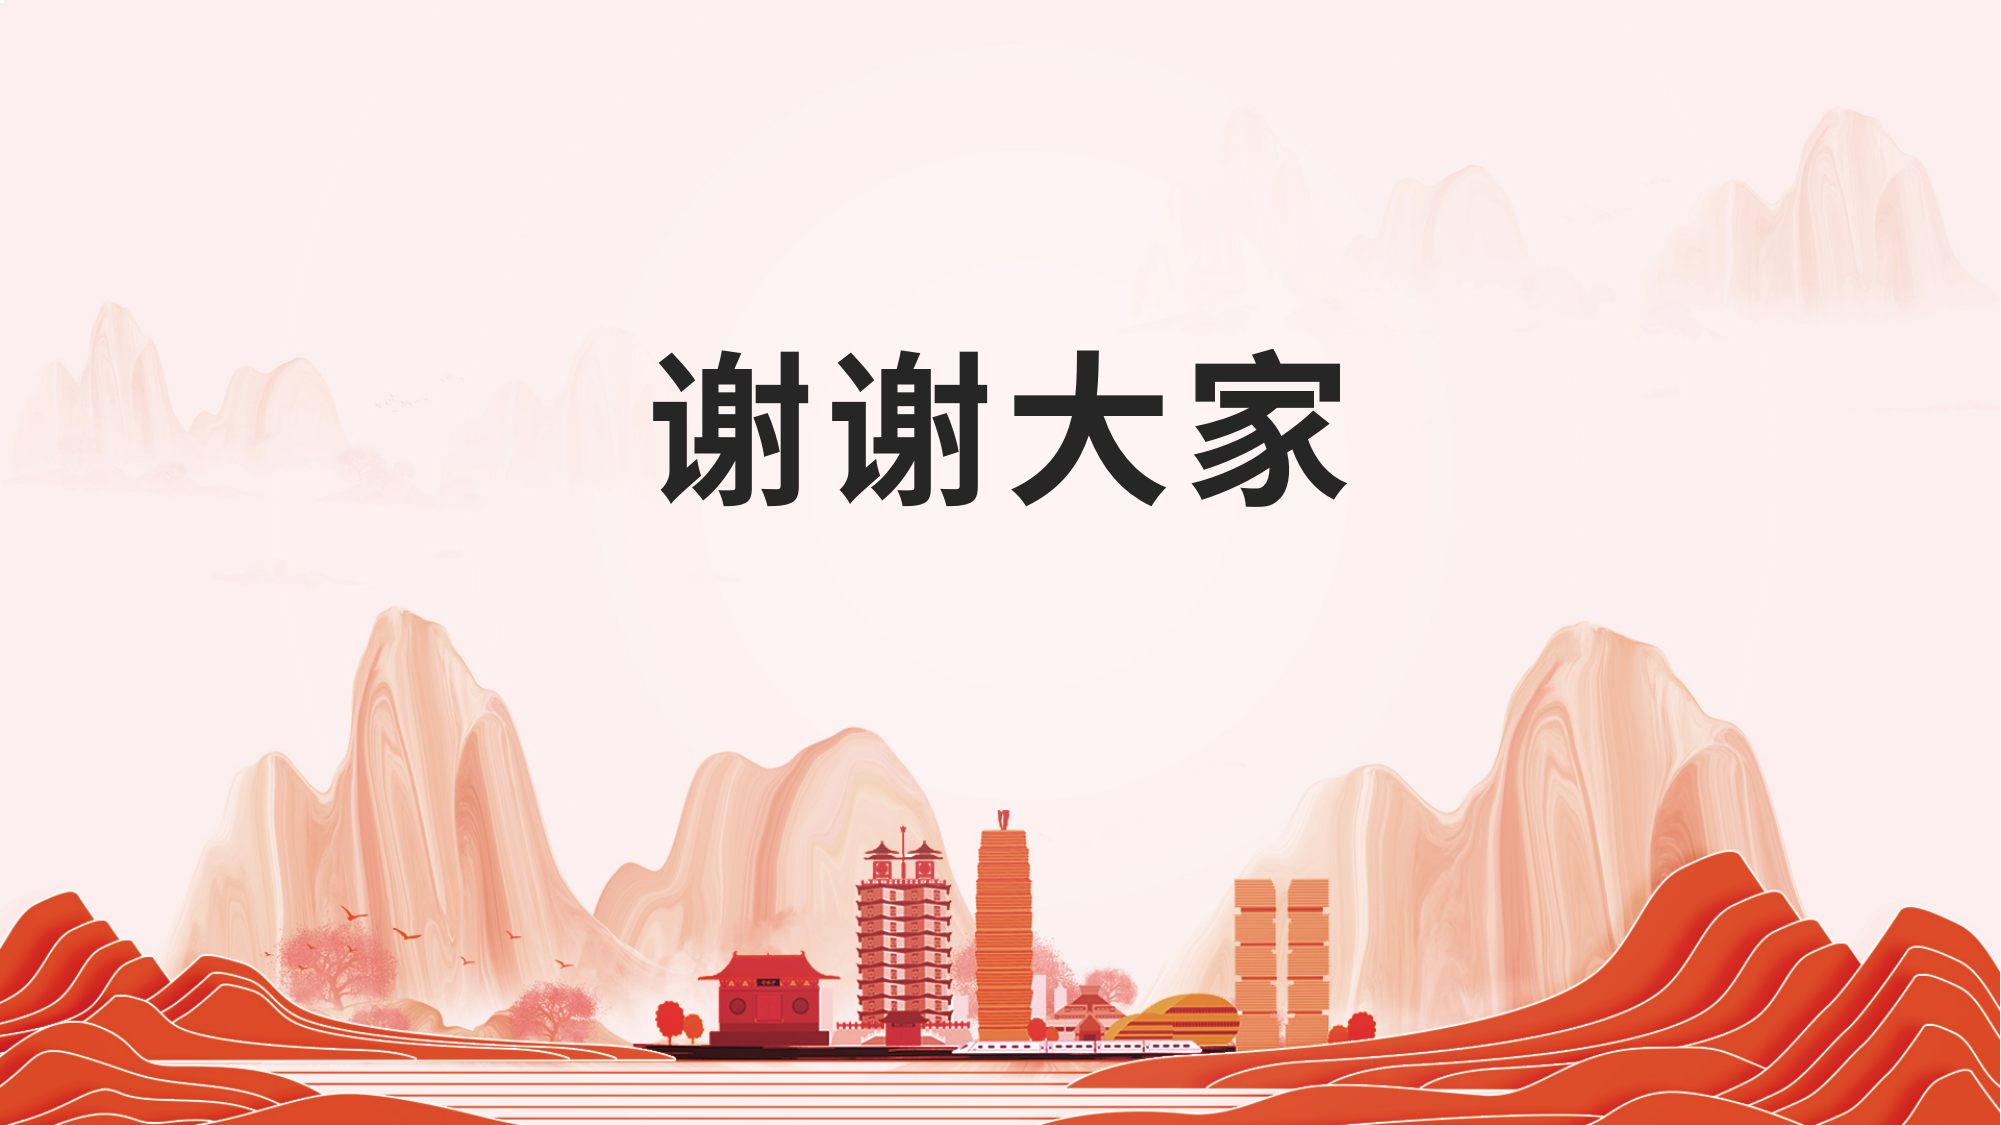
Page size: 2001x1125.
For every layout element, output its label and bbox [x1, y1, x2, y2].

list [0, 0, 2000, 1125]
